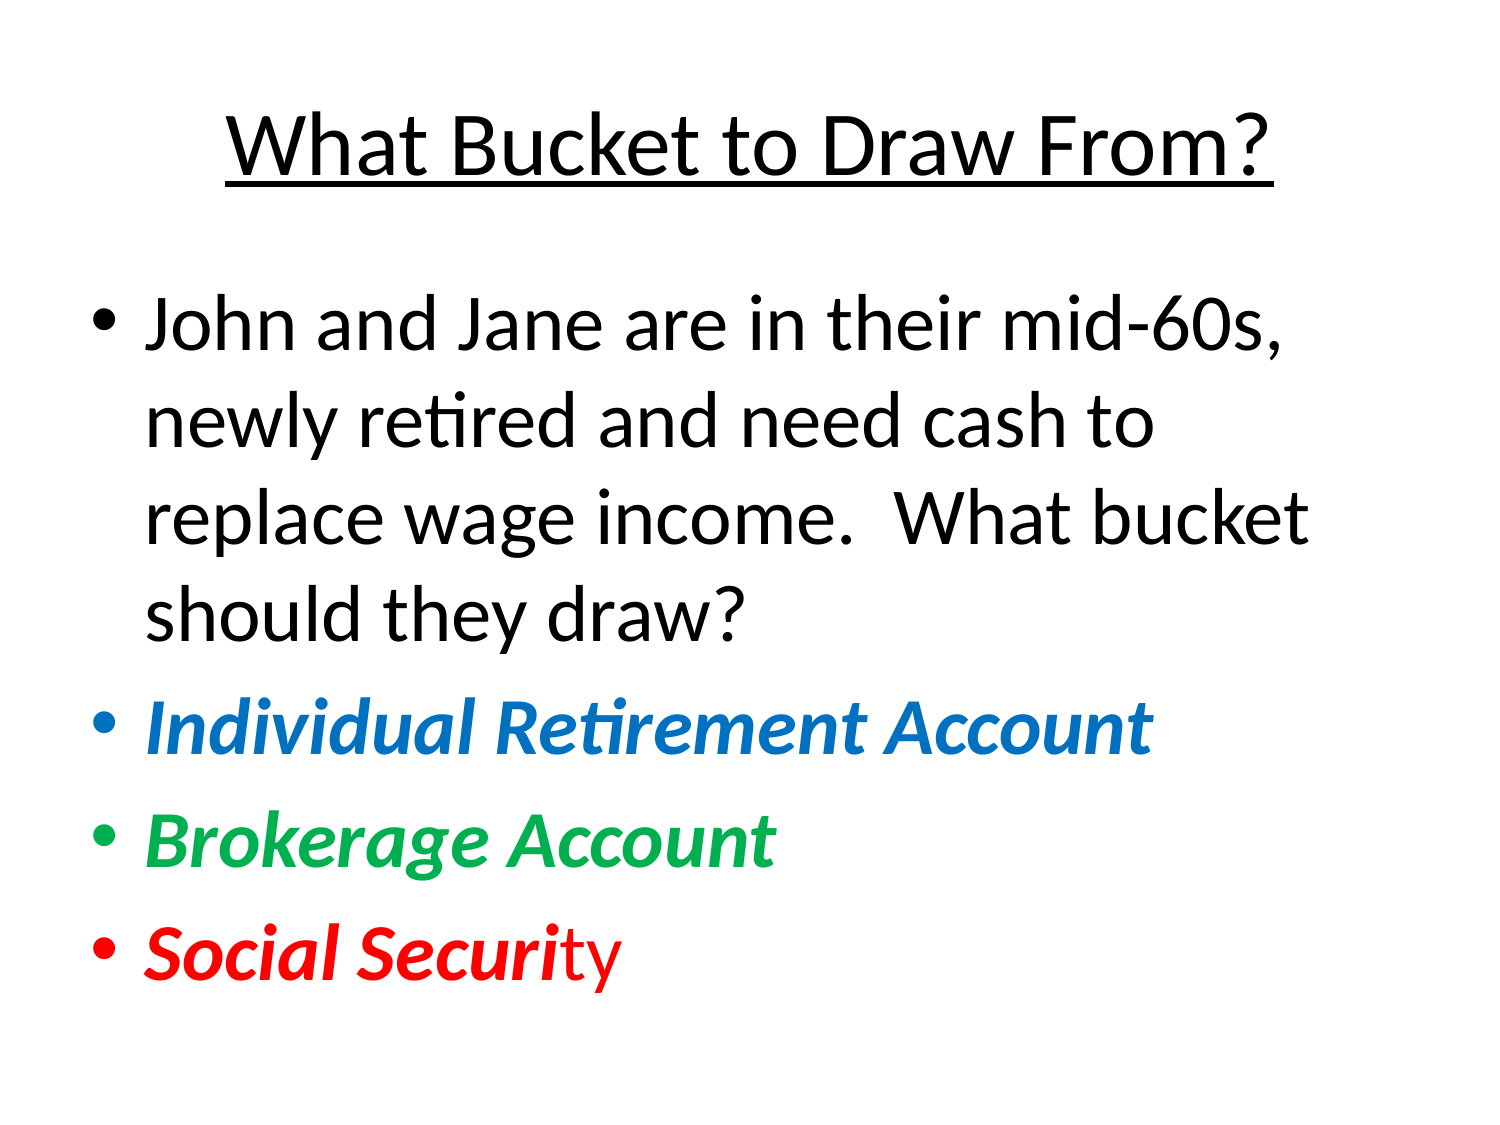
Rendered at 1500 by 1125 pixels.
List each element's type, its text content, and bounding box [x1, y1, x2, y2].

list John and Jane are in their mid-60s, newly retired and need cash to replace wage income. What bucket should they draw? Individual Retirement Account Brokerage Account Social Security [75, 262, 1425, 1005]
title What Bucket to Draw From? [75, 45, 1425, 233]
